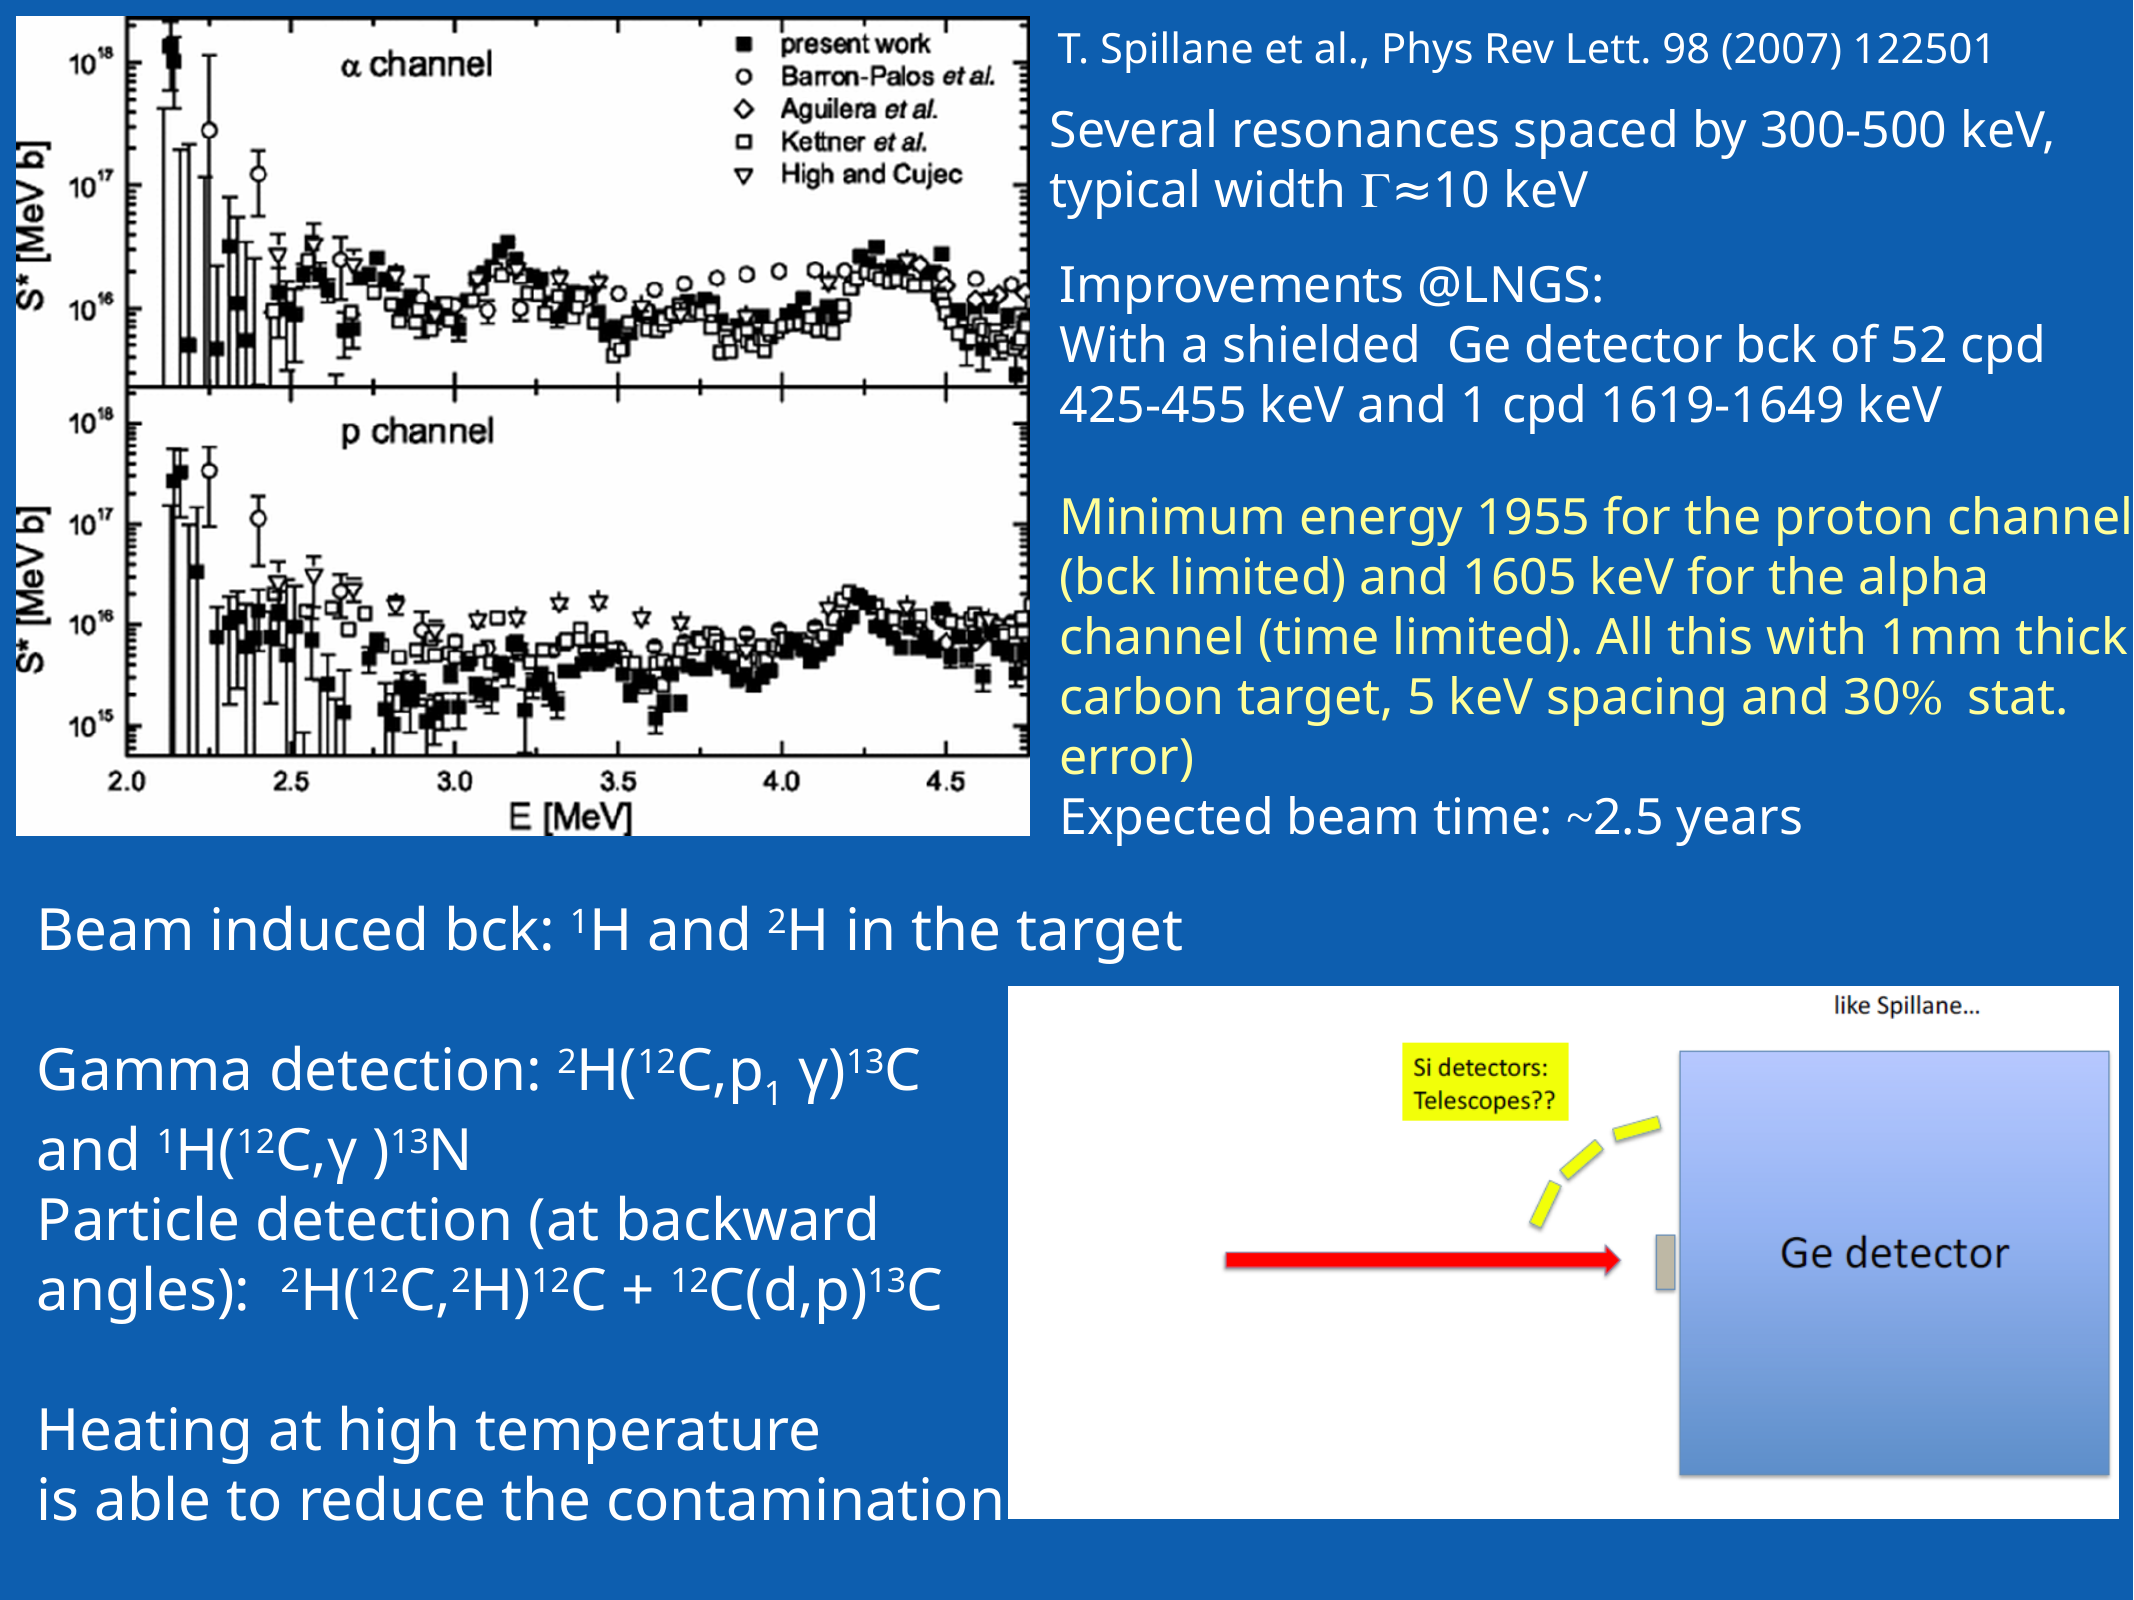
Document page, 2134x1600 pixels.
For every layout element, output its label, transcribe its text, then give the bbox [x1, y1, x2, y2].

text_box Improvements @LNGS: With a shielded Ge detector bck of 52 cpd 425-455 keV and 1 cpd 1619-1649 keV Minimum energy 1955 for the proton channel (bck limited) and 1605 keV for the alpha channel (time limited). All this with 1mm thick carbon target, 5 keV spacing and 30% stat. error) Expected beam time: ~2.5 years [1044, 245, 2134, 1053]
text_box Beam induced bck: 1H and 2H in the target Gamma detection: 2H(12C,p1 γ)13C and 1H(12C,γ )13N Particle detection (at backward angles): 2H(12C,2H)12C + 12C(d,p)13C Heating at high temperature is able to reduce the contamination [21, 885, 1199, 1540]
picture [16, 15, 1031, 837]
text_box T. Spillane et al., Phys Rev Lett. 98 (2007) 122501 [1042, 14, 2120, 80]
picture [1007, 986, 2119, 1519]
text_box Several resonances spaced by 300-500 keV, typical width G≈10 keV [1039, 90, 2127, 226]
